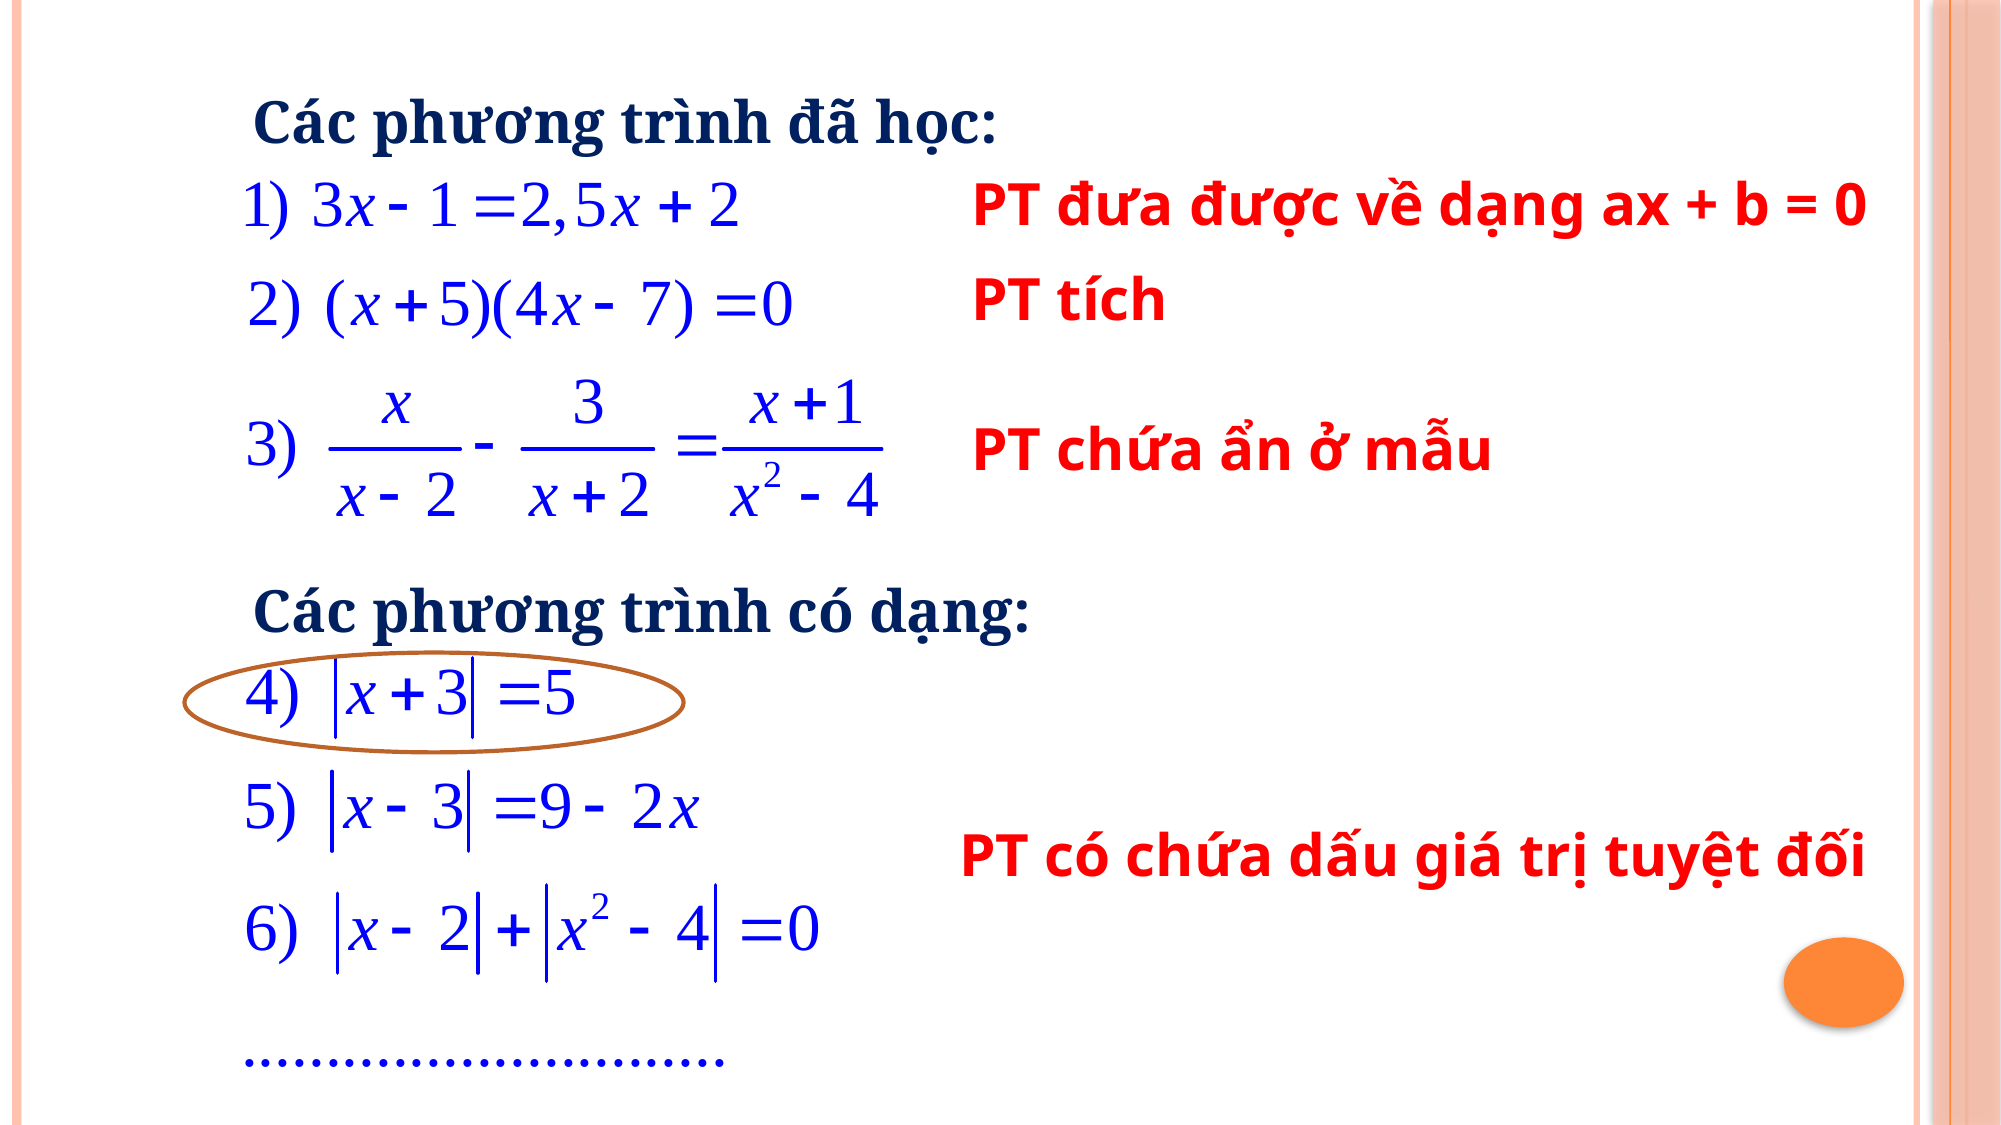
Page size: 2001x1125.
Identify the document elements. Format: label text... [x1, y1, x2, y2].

text_box Các phương trình có dạng: [237, 566, 1312, 652]
text_box [182, 672, 228, 733]
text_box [234, 643, 831, 1083]
text_box PT có chứa dấu giá trị tuyệt đối [944, 810, 1960, 896]
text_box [237, 165, 896, 535]
text_box PT đưa được về dạng ax + b = 0 PT tích PT chứa ẩn ở mẫu [956, 160, 1973, 490]
text_box Các phương trình đã học: [237, 78, 1661, 163]
